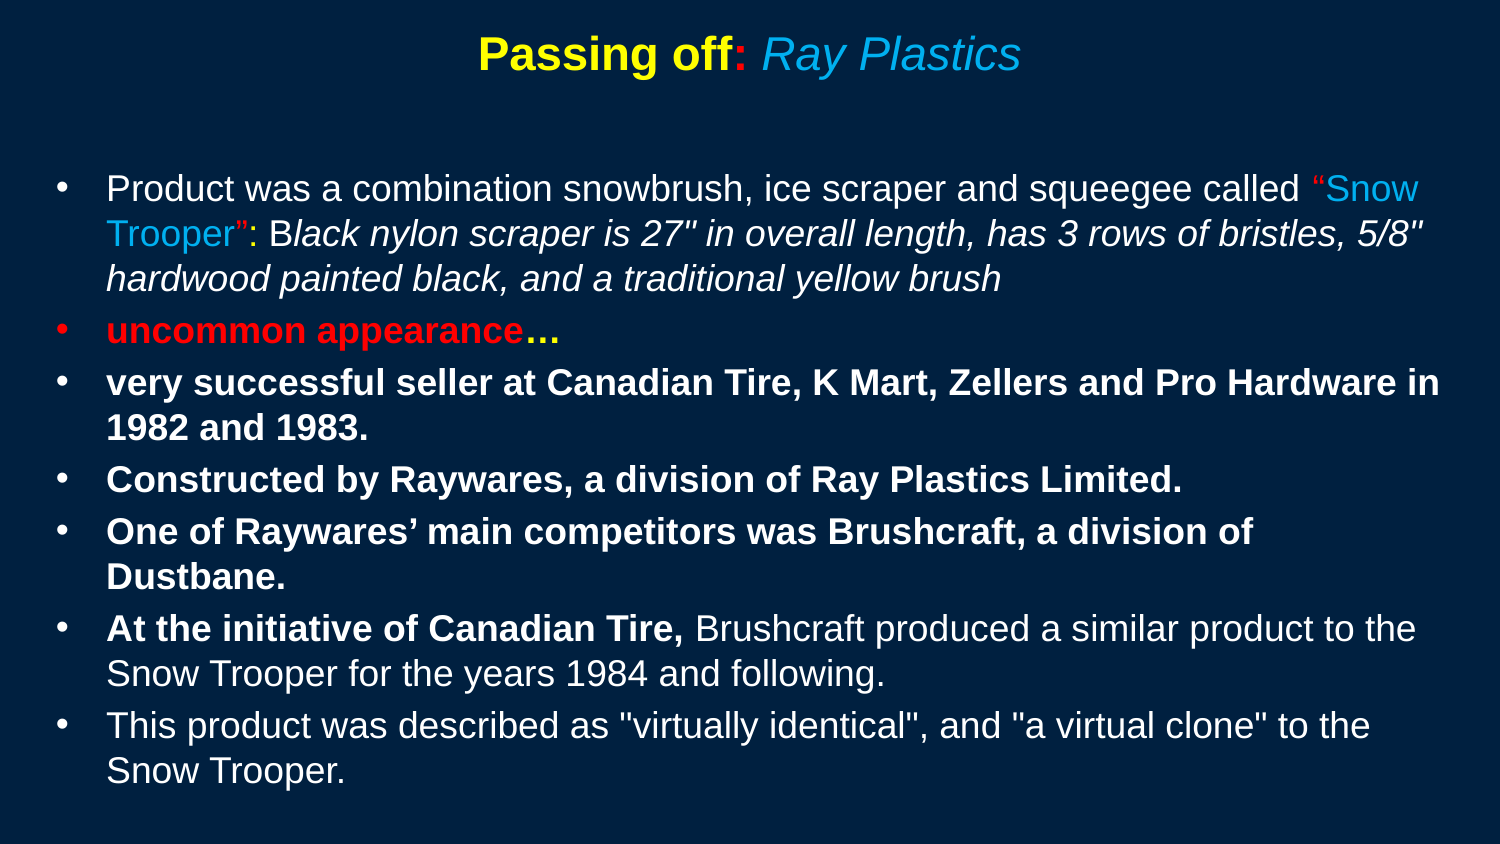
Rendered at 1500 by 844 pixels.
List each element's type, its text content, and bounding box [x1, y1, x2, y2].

title Passing off: Ray Plastics [243, 16, 1257, 156]
list Product was a combination snowbrush, ice scraper and squeegee called “Snow Trooper”: Black nylon scraper is 27" in overall length, has 3 rows of bristles, 5/8" hardwood painted black, and a traditional yellow brush uncommon appearance… very successful seller at Canadian Tire, K Mart, Zellers and Pro Hardware in 1982 and 1983. Constructed by Raywares, a division of Ray Plastics Limited. One of Raywares’ main competitors was Brushcraft, a division of Dustbane. At the initiative of Canadian Tire, Brushcraft produced a similar product to the Snow Trooper for the years 1984 and following. This product was described as "virtually identical", and "a virtual clone" to the Snow Trooper. [41, 156, 1459, 800]
